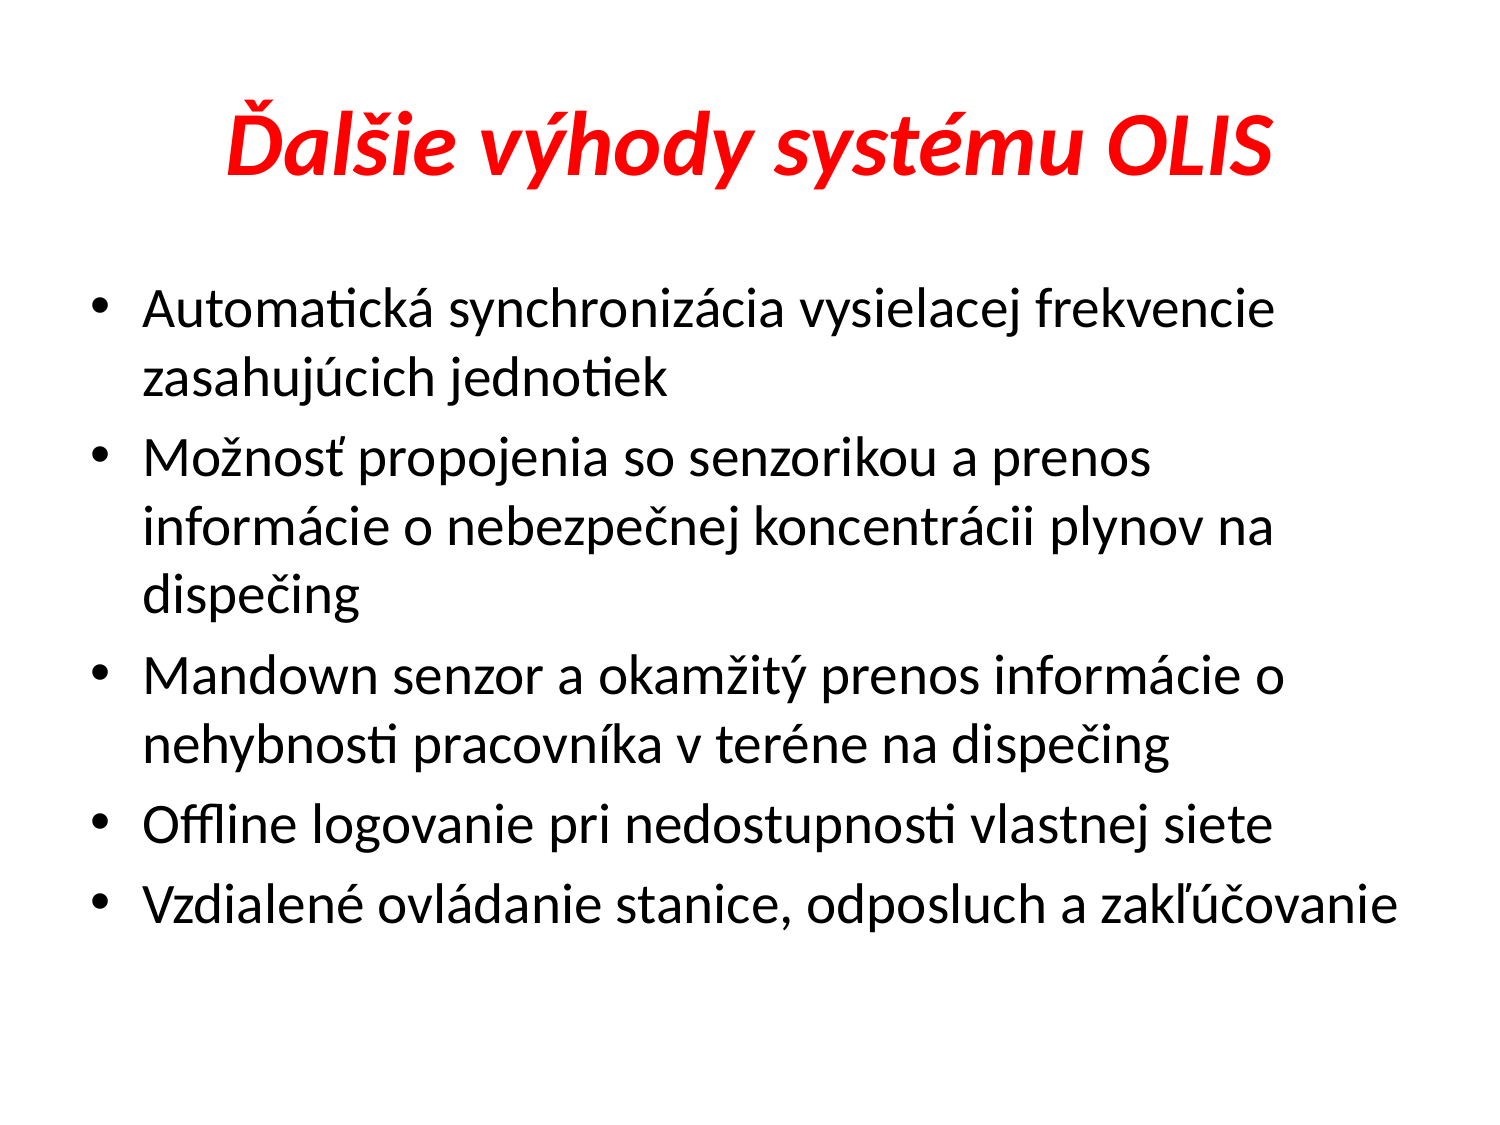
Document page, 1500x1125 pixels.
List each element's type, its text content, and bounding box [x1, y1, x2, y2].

list Automatická synchronizácia vysielacej frekvencie zasahujúcich jednotiek Možnosť propojenia so senzorikou a prenos informácie o nebezpečnej koncentrácii plynov na dispečing Mandown senzor a okamžitý prenos informácie o nehybnosti pracovníka v teréne na dispečing Offline logovanie pri nedostupnosti vlastnej siete Vzdialené ovládanie stanice, odposluch a zakľúčovanie [75, 262, 1425, 1005]
title Ďalšie výhody systému OLIS [75, 45, 1425, 233]
